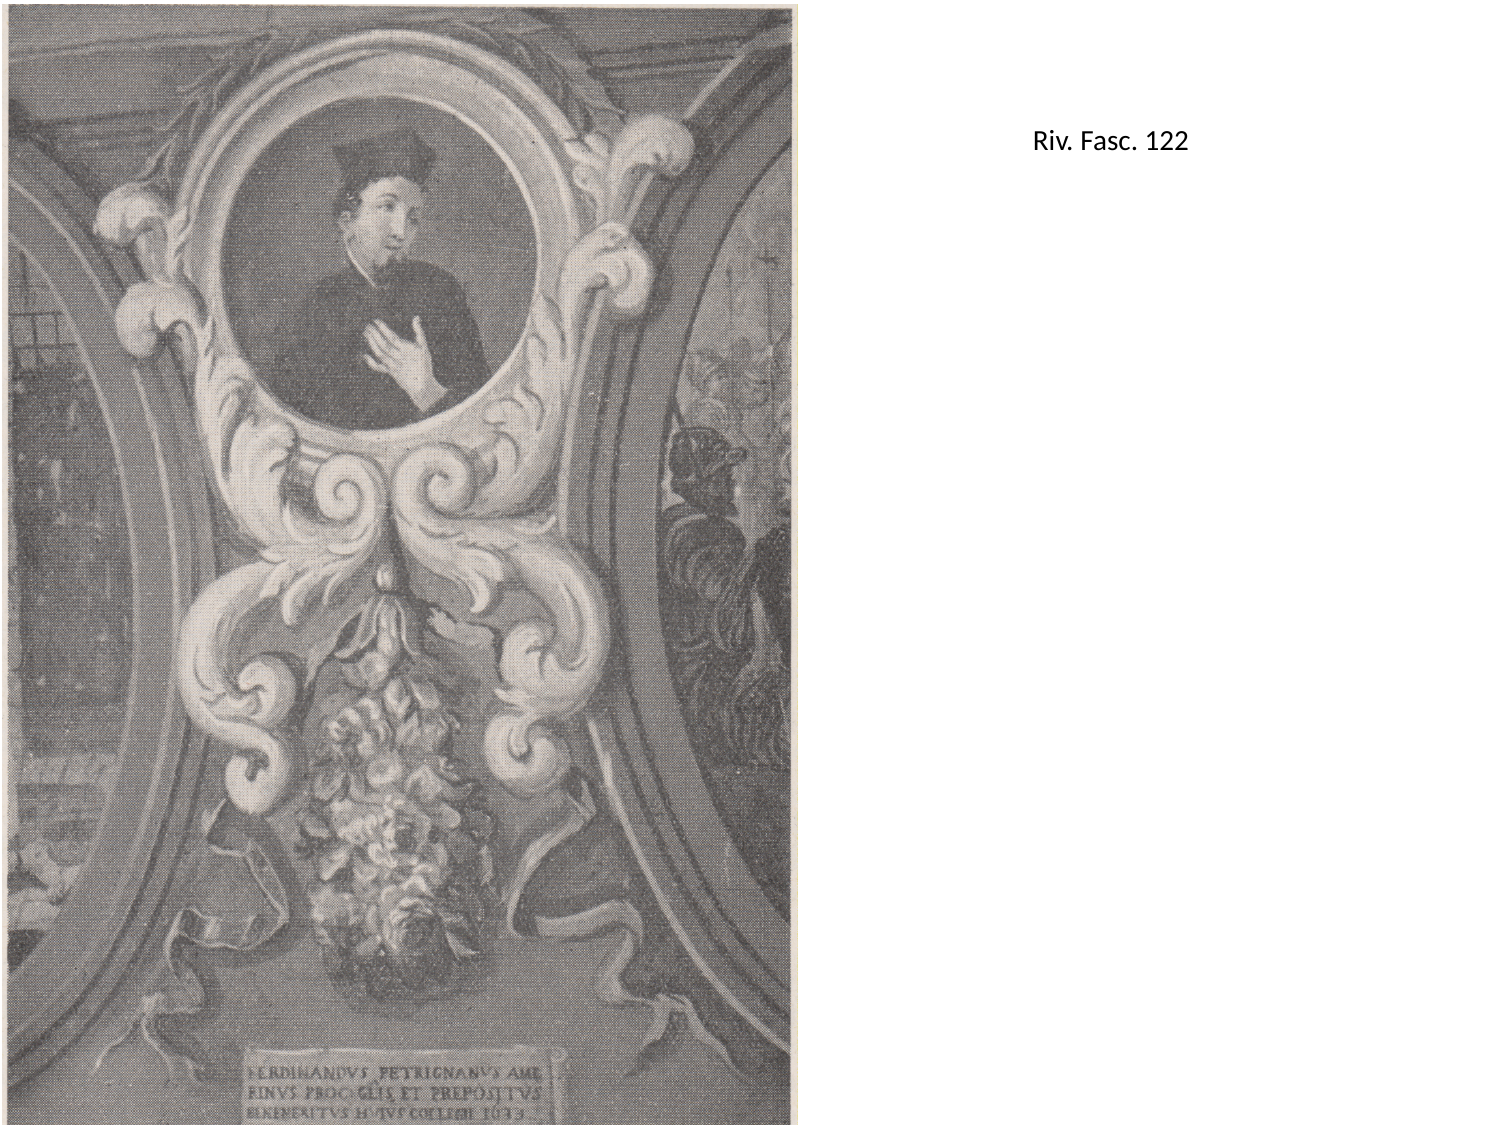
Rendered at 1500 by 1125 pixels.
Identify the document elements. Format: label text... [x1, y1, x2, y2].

title Riv. Fasc. 122 [804, 45, 1425, 233]
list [1, 3, 798, 1125]
